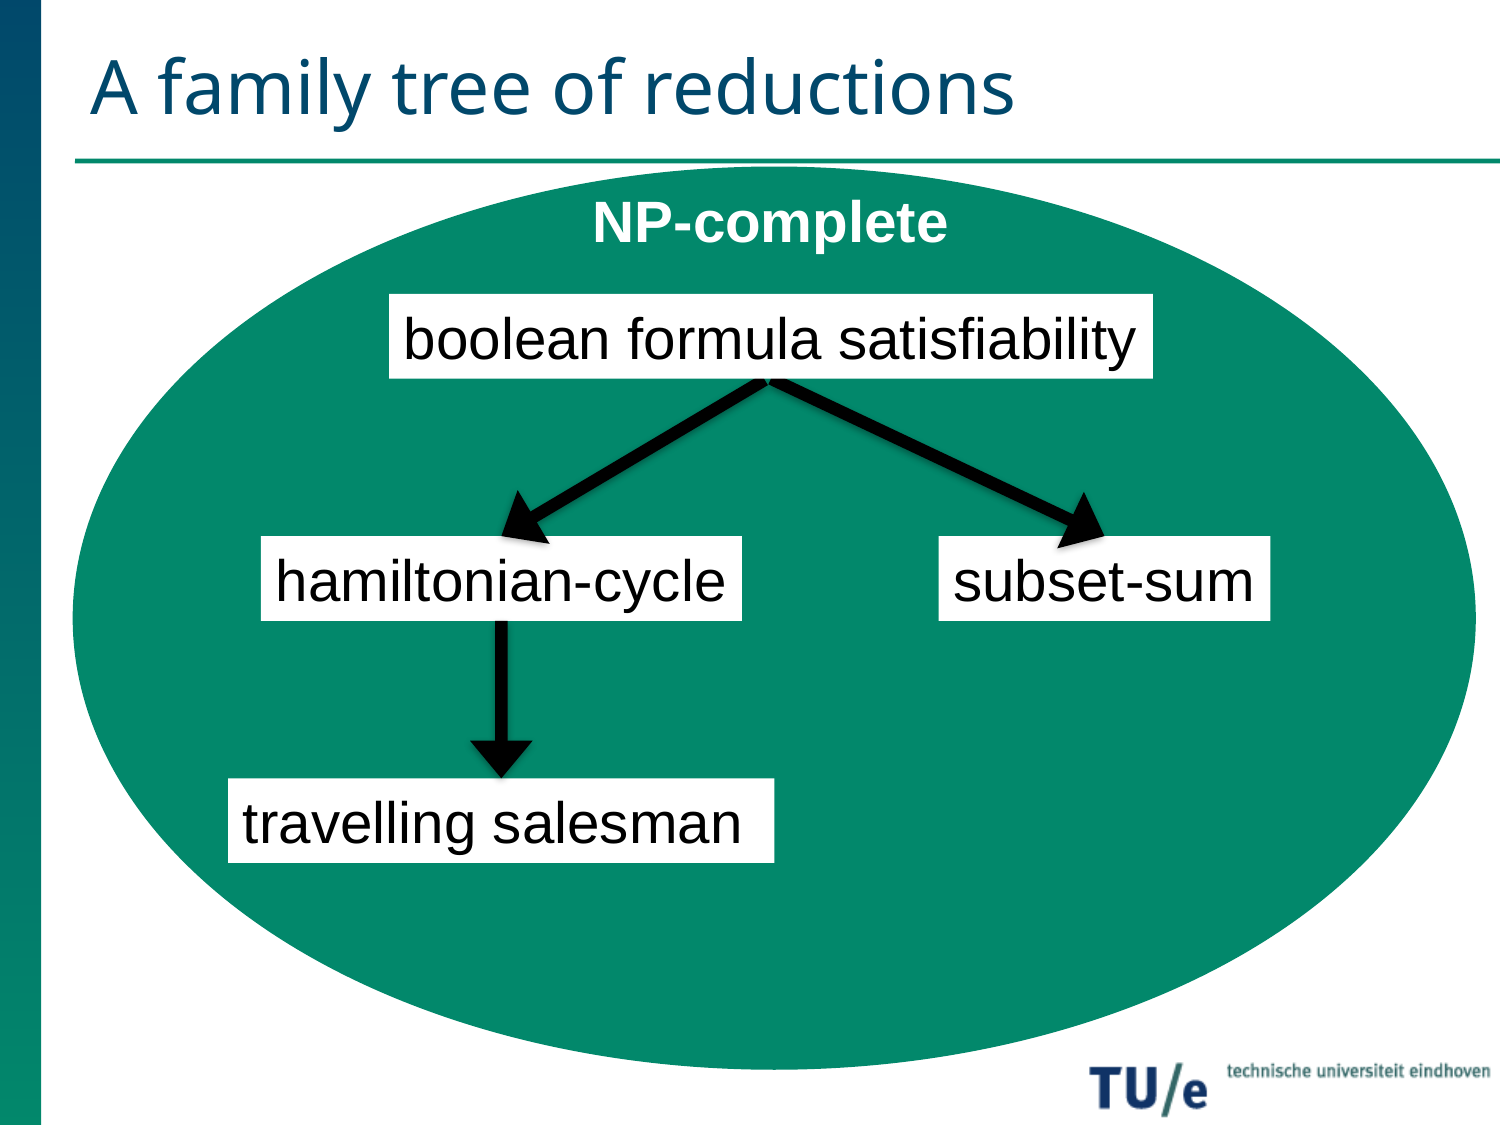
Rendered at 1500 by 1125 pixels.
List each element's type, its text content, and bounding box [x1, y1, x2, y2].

text_box boolean formula satisfiability [387, 292, 1155, 381]
text_box [149, 256, 496, 729]
text_box [75, 185, 1474, 1068]
text_box travelling salesman [226, 776, 776, 865]
picture [1080, 1042, 1495, 1125]
text_box hamiltonian-cycle [259, 534, 744, 623]
title A family tree of reductions [74, 30, 1468, 138]
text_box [501, 379, 765, 537]
text_box NP-complete [578, 176, 965, 262]
text_box subset-sum [937, 534, 1272, 623]
text_box [649, 168, 899, 176]
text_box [770, 379, 1105, 537]
text_box [511, 256, 1393, 759]
text_box [302, 214, 1240, 462]
